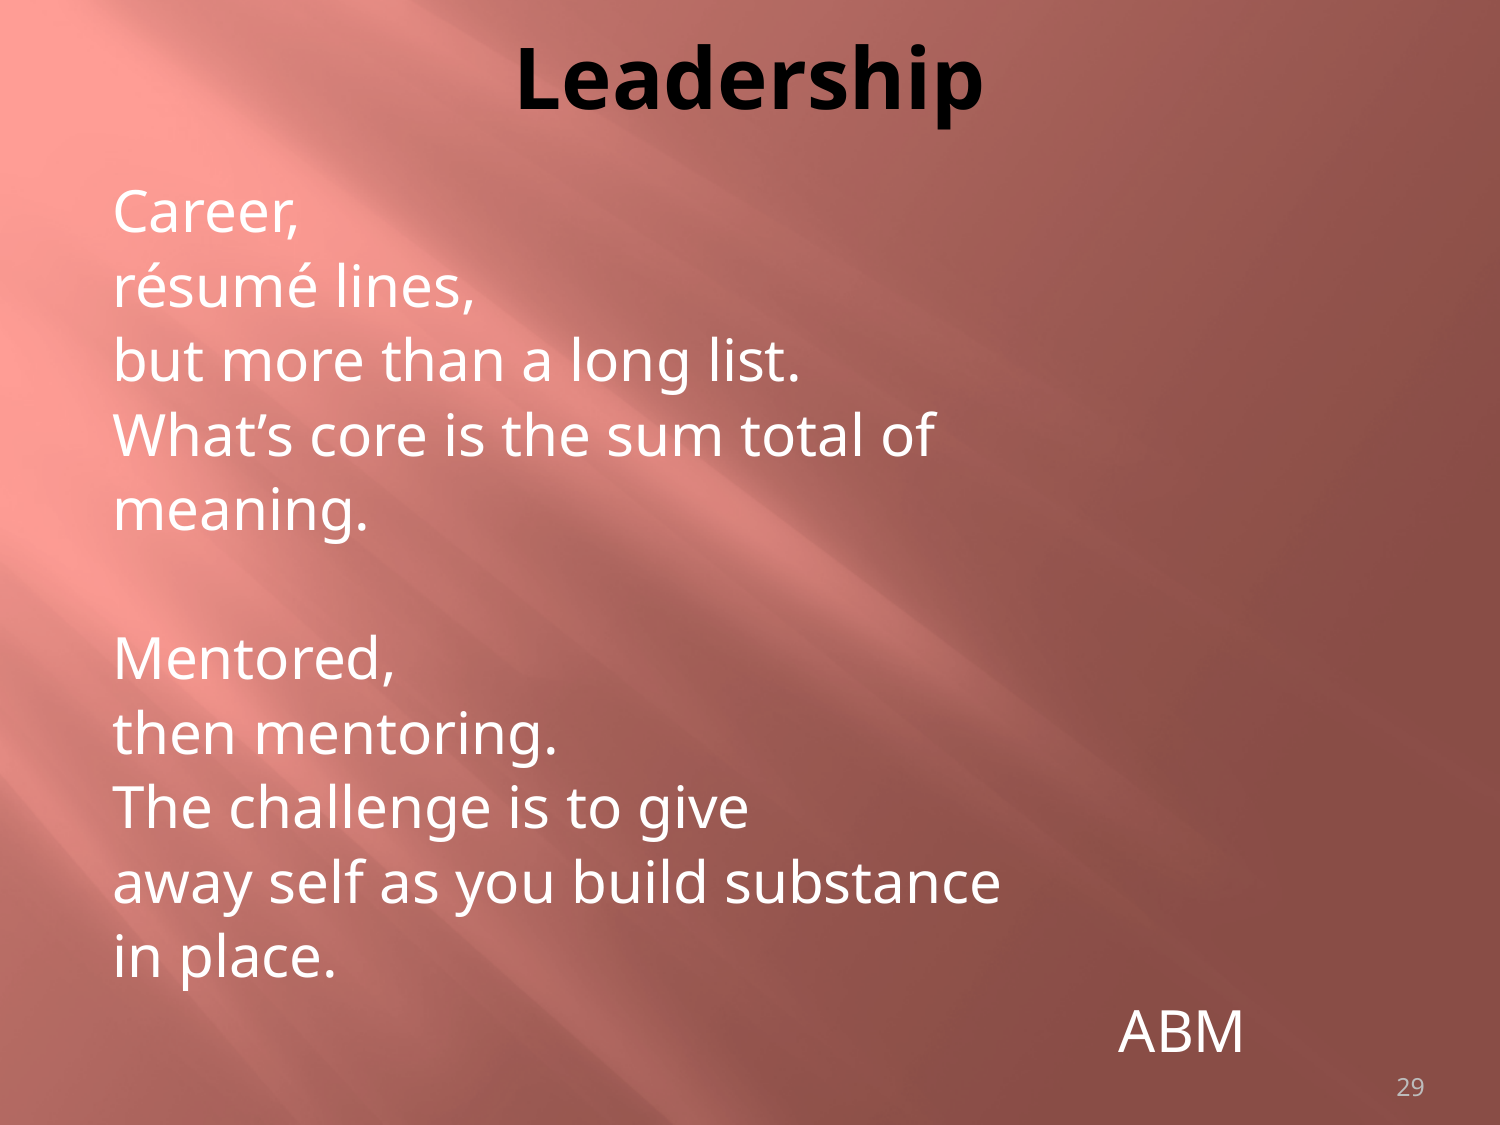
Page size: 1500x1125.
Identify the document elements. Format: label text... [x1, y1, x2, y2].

title Leadership [75, 0, 1425, 150]
slide_number 29 [1299, 1052, 1425, 1113]
list Career, résumé lines, but more than a long list. What’s core is the sum total of meaning. Mentored, then mentoring. The challenge is to give away self as you build substance in place. ABM [75, 174, 1425, 1088]
